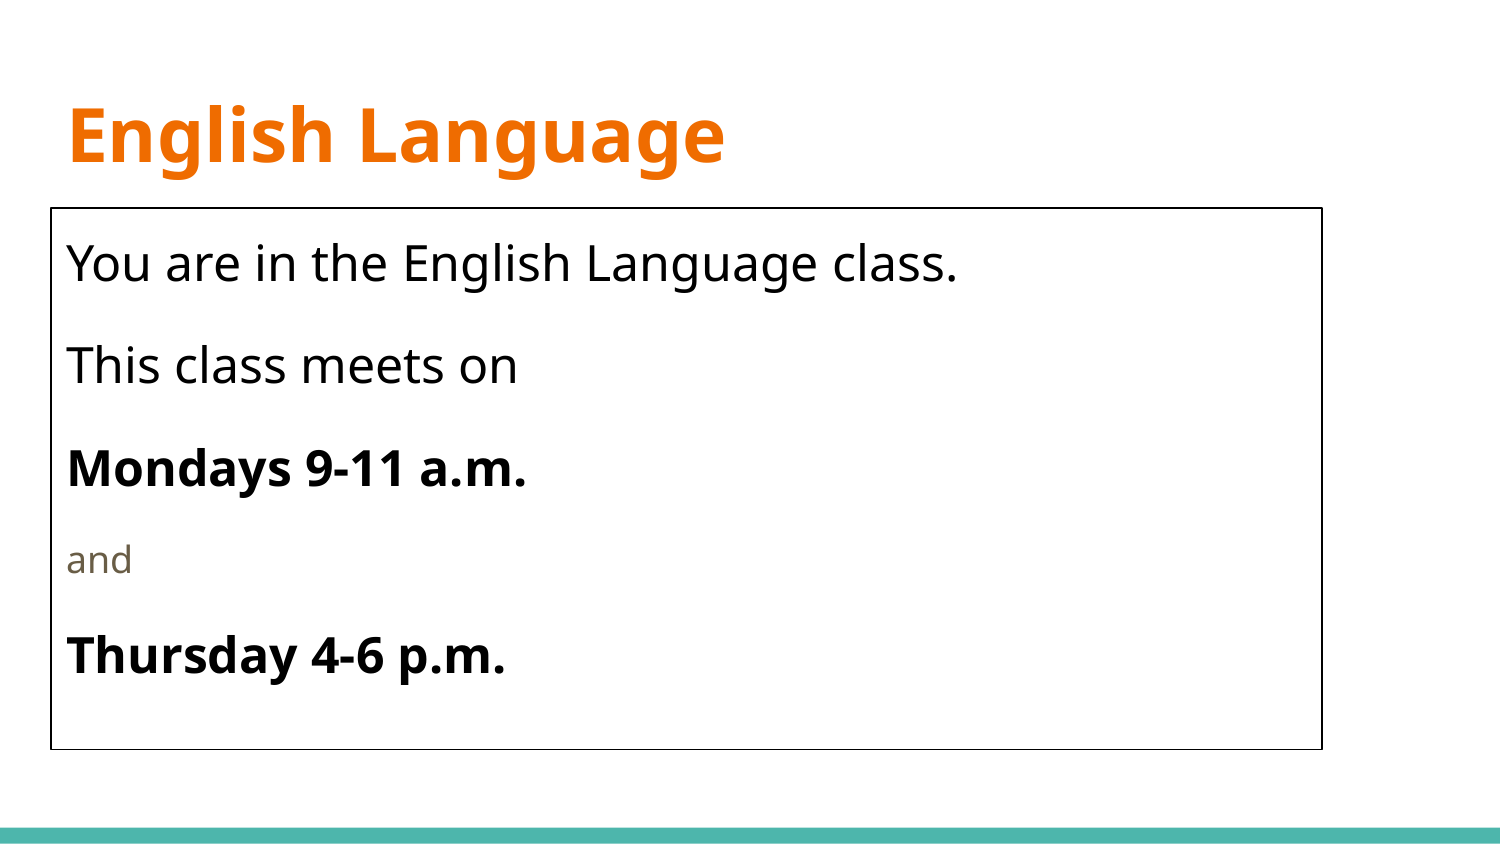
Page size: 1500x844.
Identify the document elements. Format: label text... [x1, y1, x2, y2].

title English Language [51, 72, 1449, 189]
list You are in the English Language class. This class meets on Mondays 9-11 a.m. and Thursday 4-6 p.m. [51, 207, 1322, 750]
